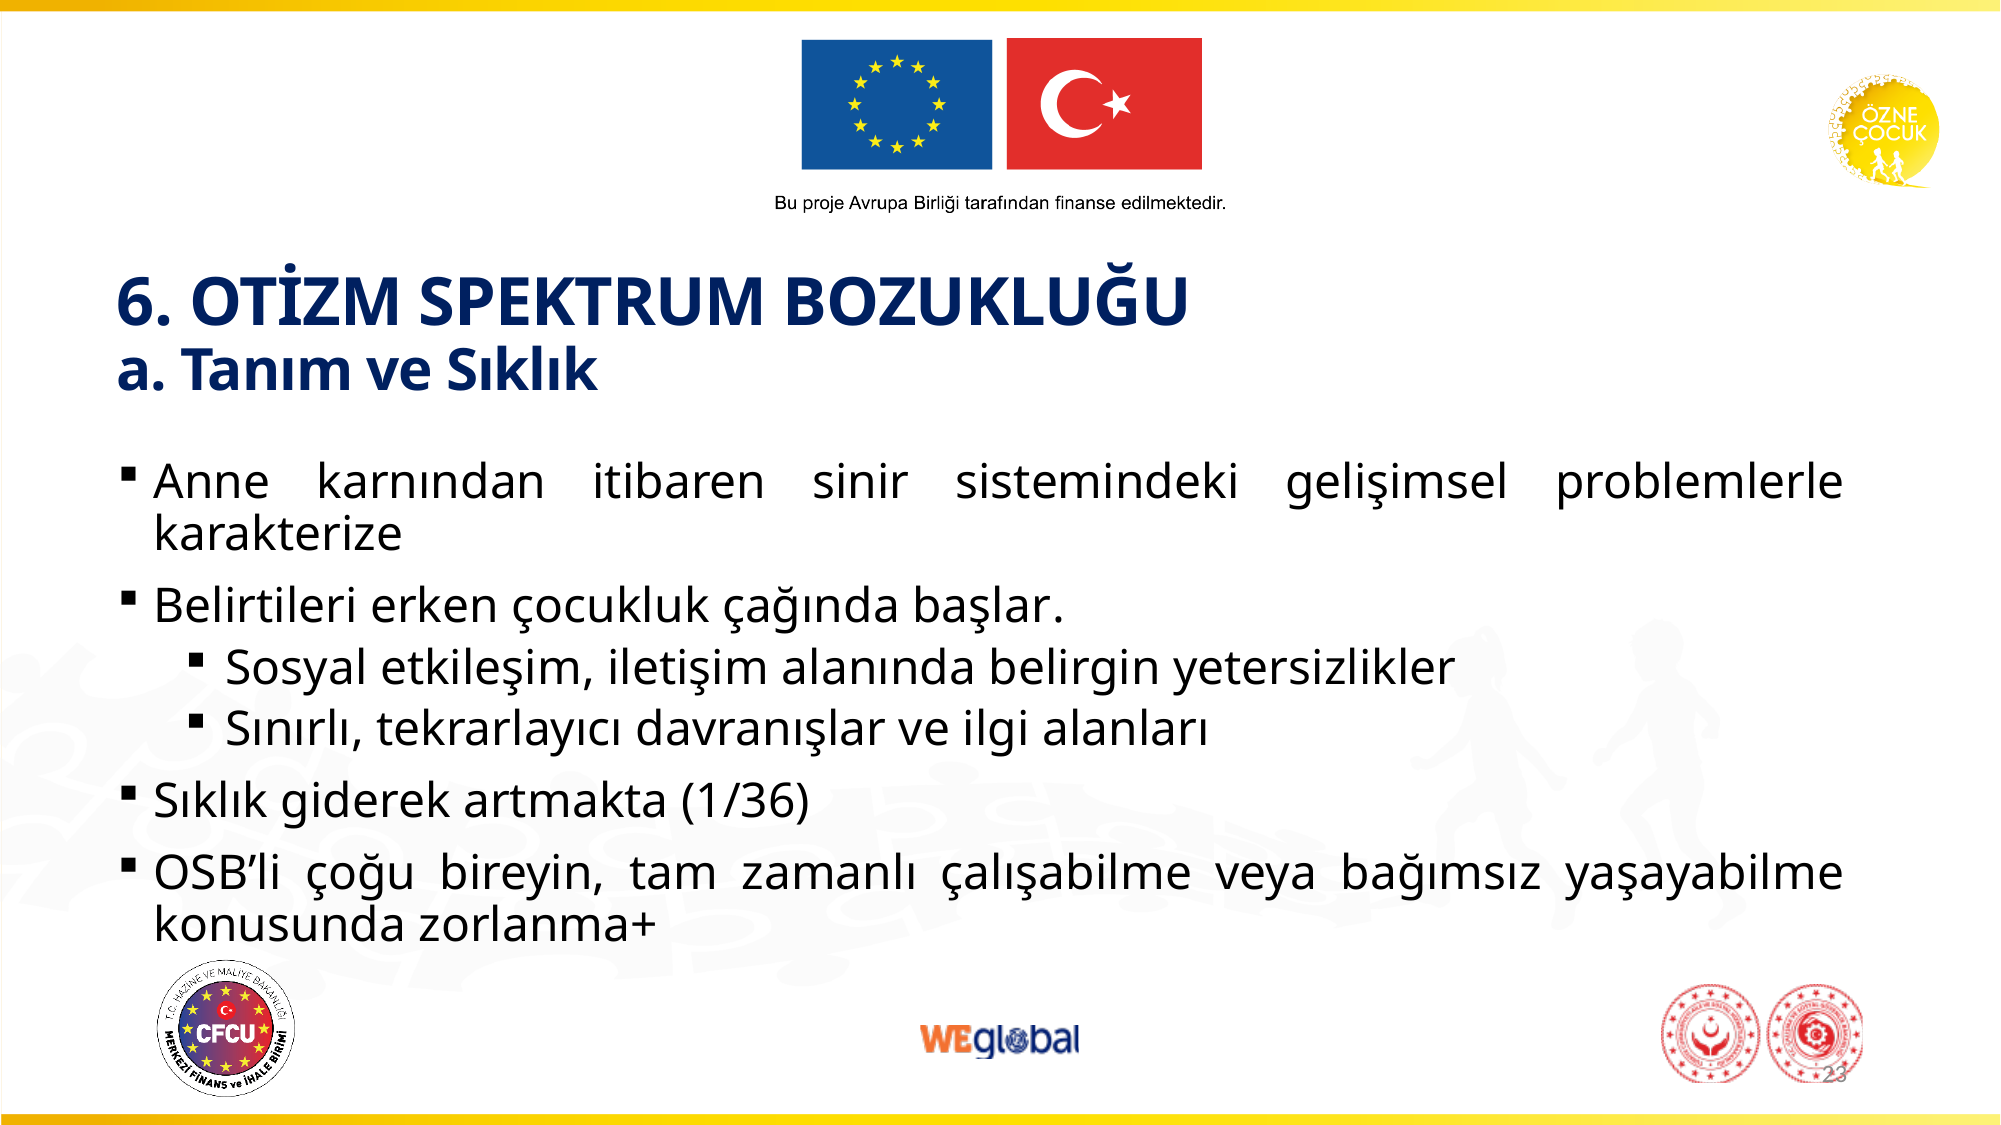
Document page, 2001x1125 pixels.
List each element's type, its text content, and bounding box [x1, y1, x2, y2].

title 6. OTİZM SPEKTRUM BOZUKLUĞU a. Tanım ve Sıklık [101, 226, 1827, 445]
list Anne karnından itibaren sinir sistemindeki gelişimsel problemlerle karakterize Belirtileri erken çocukluk çağında başlar. Sosyal etkileşim, iletişim alanında belirgin yetersizlikler Sınırlı, tekrarlayıcı davranışlar ve ilgi alanları Sıklık giderek artmakta (1/36) OSB’li çoğu bireyin, tam zamanlı çalışabilme veya bağımsız yaşayabilme konusunda zorlanma+ [102, 450, 1863, 964]
slide_number 23 [1412, 1042, 1863, 1103]
picture [0, 0, 2001, 1125]
